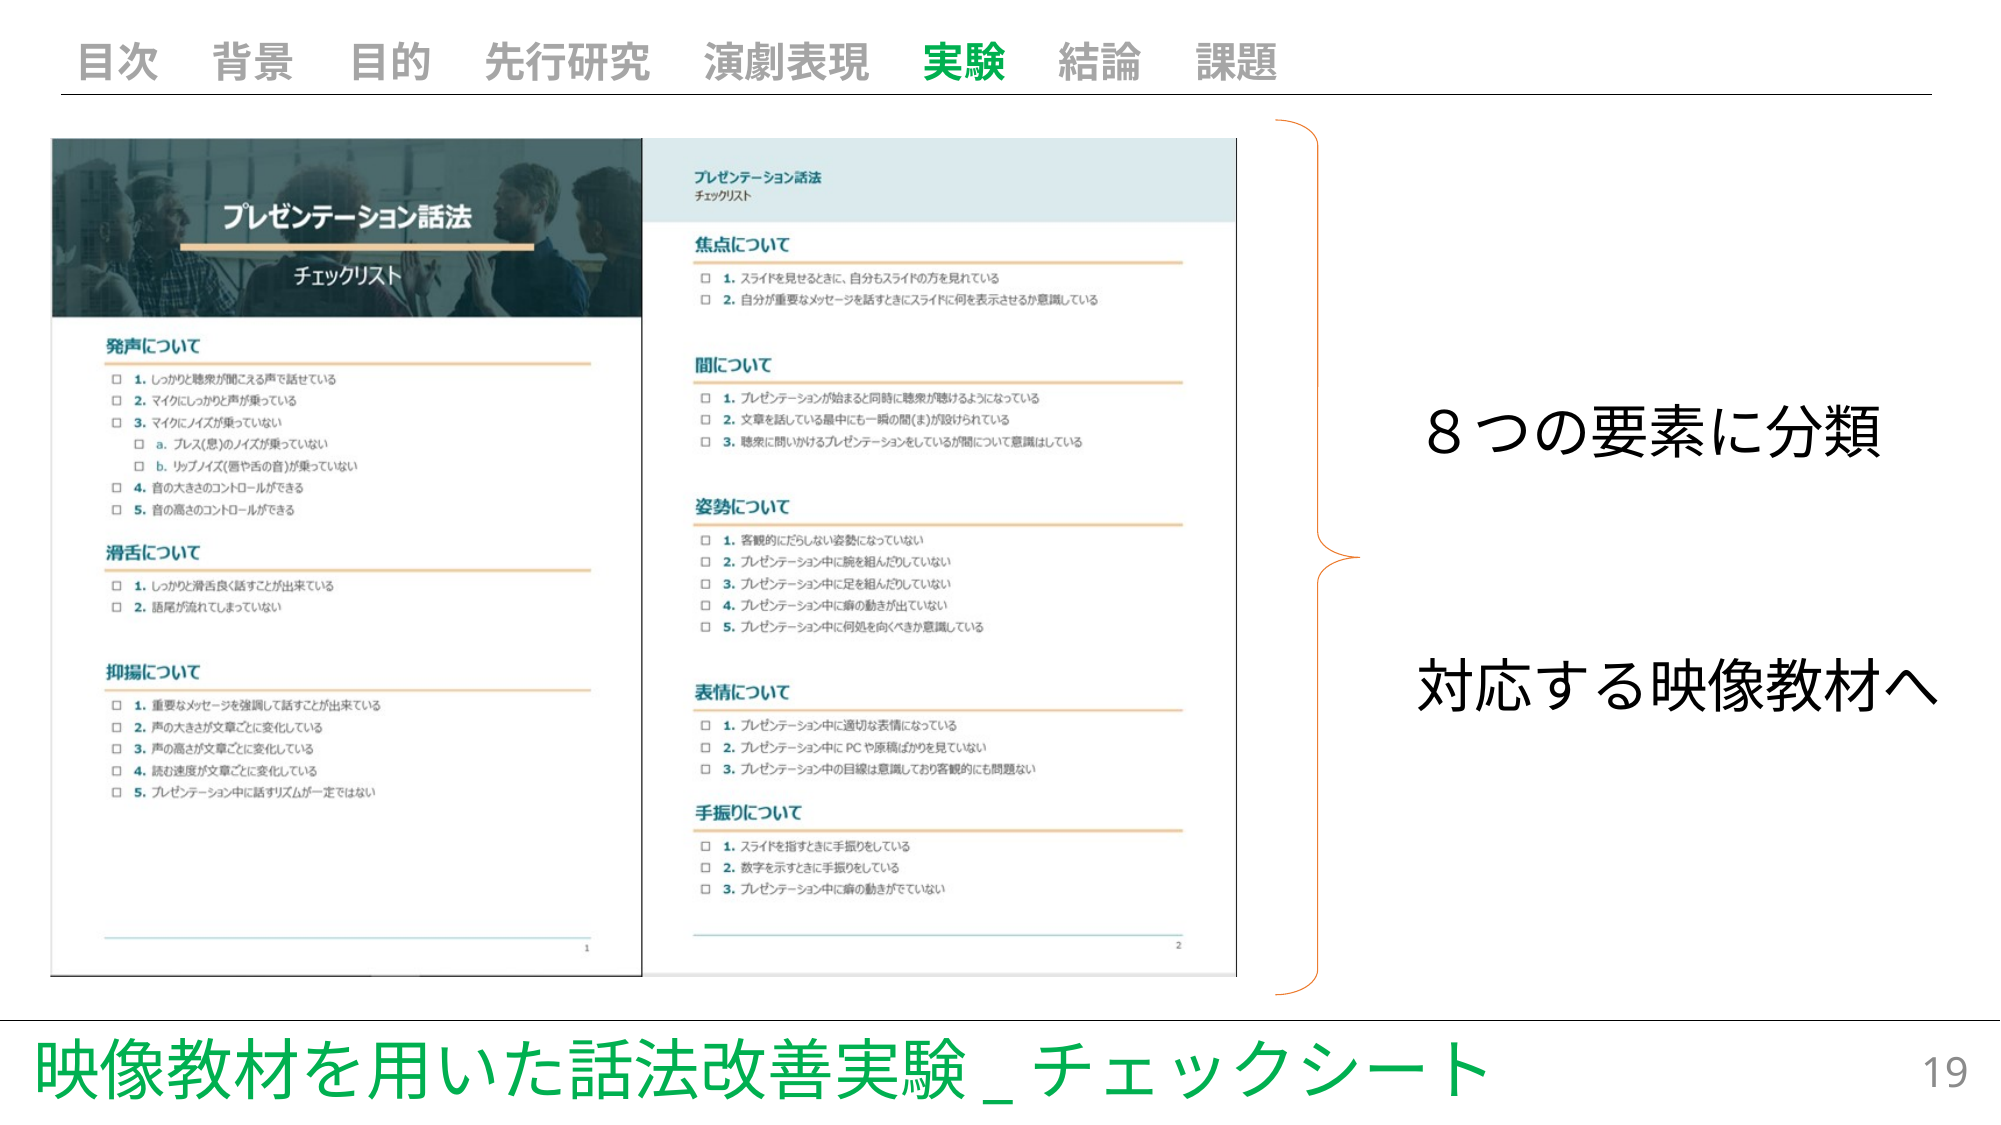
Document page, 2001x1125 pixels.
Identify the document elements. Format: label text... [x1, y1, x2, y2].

text_box 目的 [333, 28, 447, 94]
text_box 背景 [197, 28, 311, 94]
text_box [1275, 119, 1361, 996]
text_box 先行研究 [469, 28, 666, 94]
text_box 目次 [60, 28, 174, 94]
picture [50, 138, 1238, 977]
text_box 実験 [907, 28, 1021, 94]
text_box 映像教材を用いた話法改善実験_チェックシート [18, 1021, 1512, 1116]
text_box ８つの要素に分類 [1401, 387, 1897, 473]
text_box 対応する映像教材へ [1401, 641, 1956, 727]
text_box 演劇表現 [688, 28, 885, 94]
text_box 結論 [1044, 28, 1158, 94]
text_box 課題 [1180, 28, 1294, 94]
slide_number 18 [1534, 1044, 1985, 1105]
